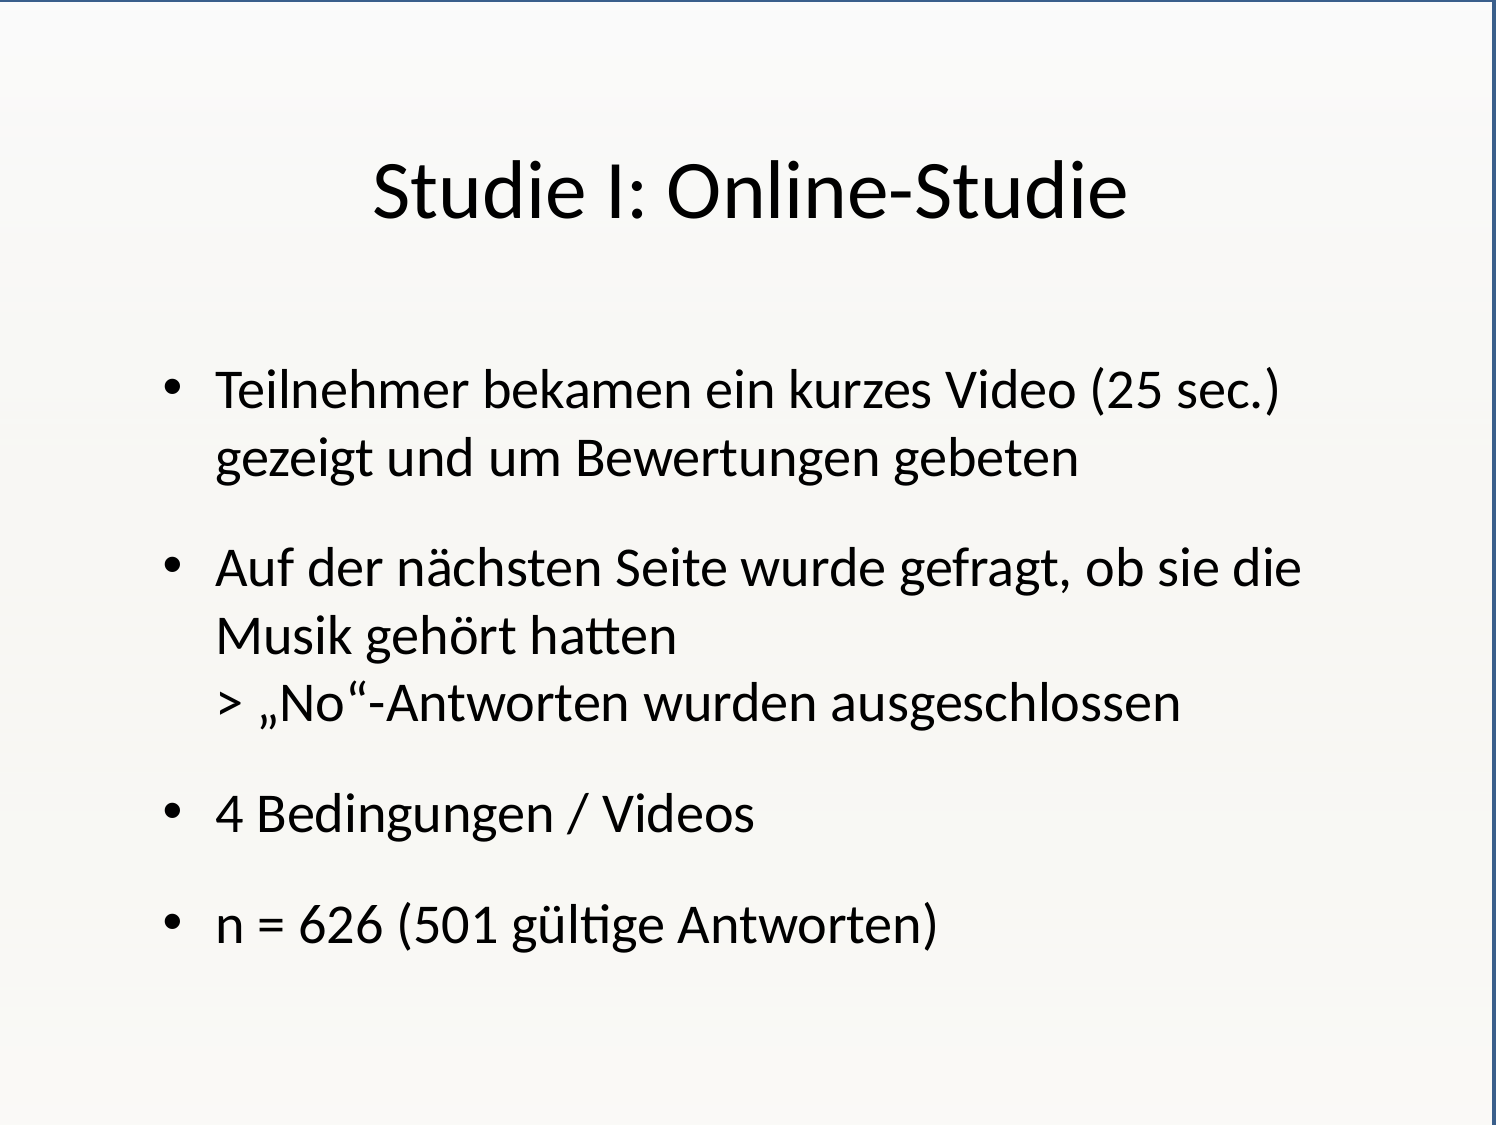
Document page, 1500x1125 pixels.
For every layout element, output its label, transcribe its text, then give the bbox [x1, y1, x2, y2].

list Teilnehmer bekamen ein kurzes Video (25 sec.) gezeigt und um Bewertungen gebeten Auf der nächsten Seite wurde gefragt, ob sie die Musik gehört hatten > „No“-Antworten wurden ausgeschlossen 4 Bedingungen / Videos n = 626 (501 gültige Antworten) [147, 345, 1459, 965]
text_box [0, 0, 1496, 1125]
title Studie I: Online-Studie [171, 91, 1331, 279]
